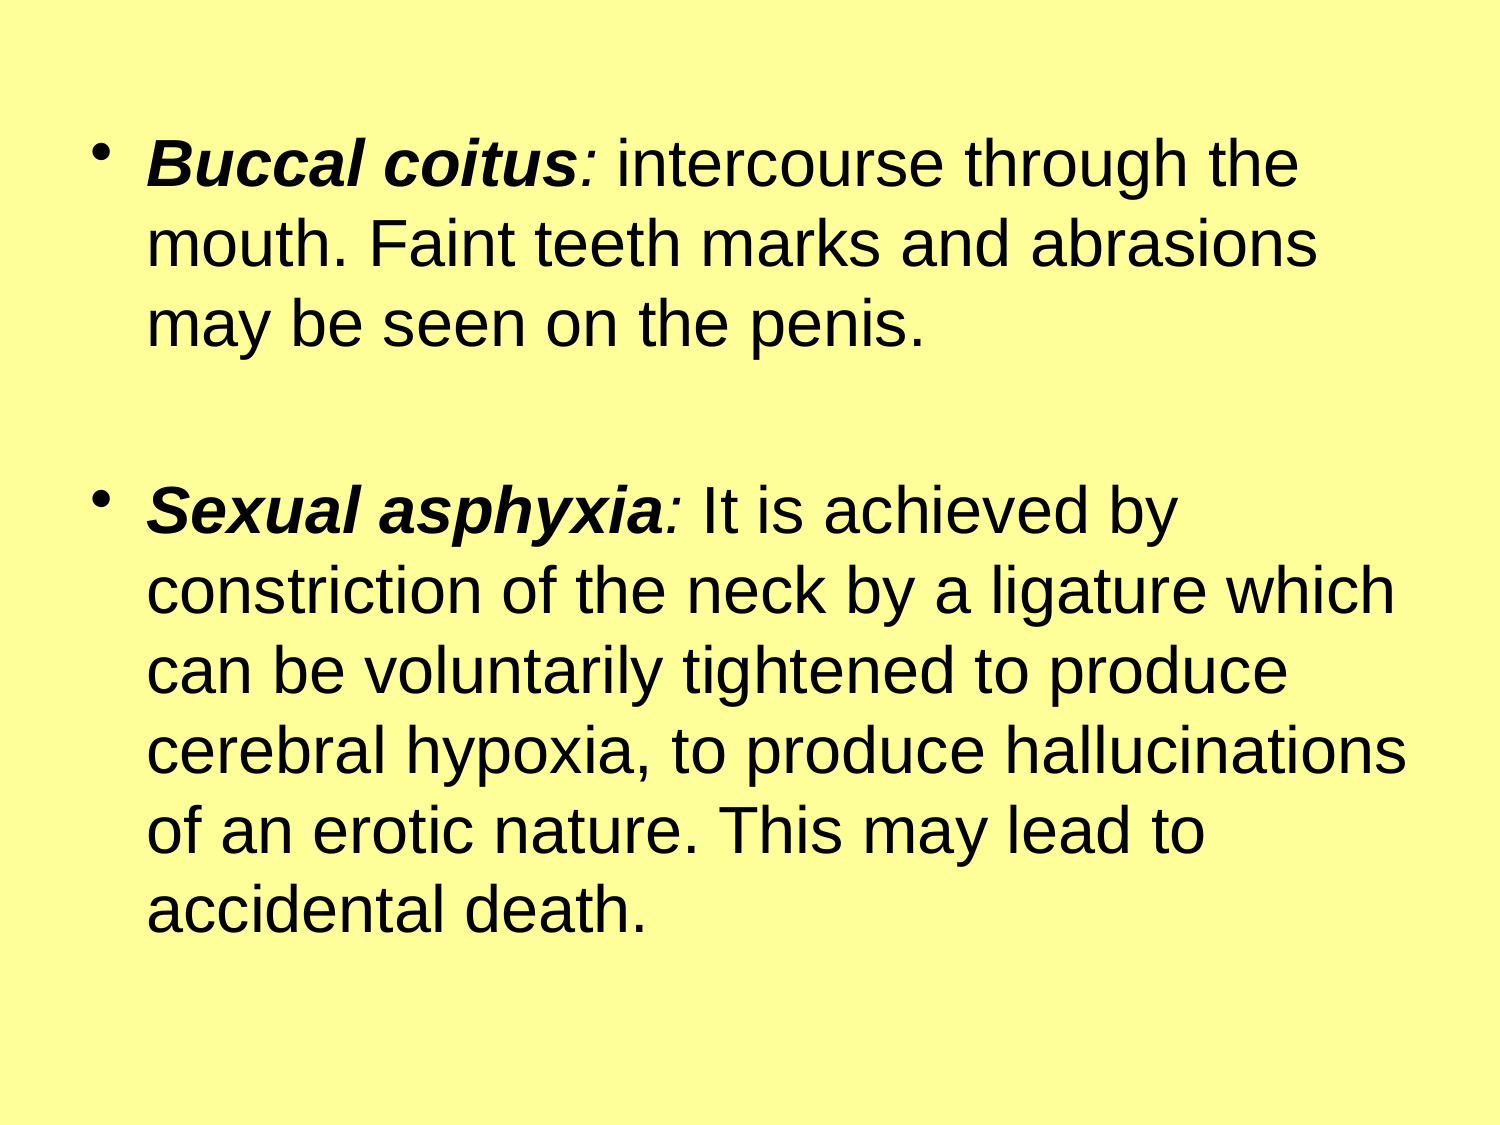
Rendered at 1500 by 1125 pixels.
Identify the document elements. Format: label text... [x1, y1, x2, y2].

list Buccal coitus: intercourse through the mouth. Faint teeth marks and abrasions may be seen on the penis. Sexual asphyxia: It is achieved by constriction of the neck by a ligature which can be voluntarily tightened to produce cerebral hypoxia, to produce hallucinations of an erotic nature. This may lead to accidental death. [74, 112, 1426, 1006]
